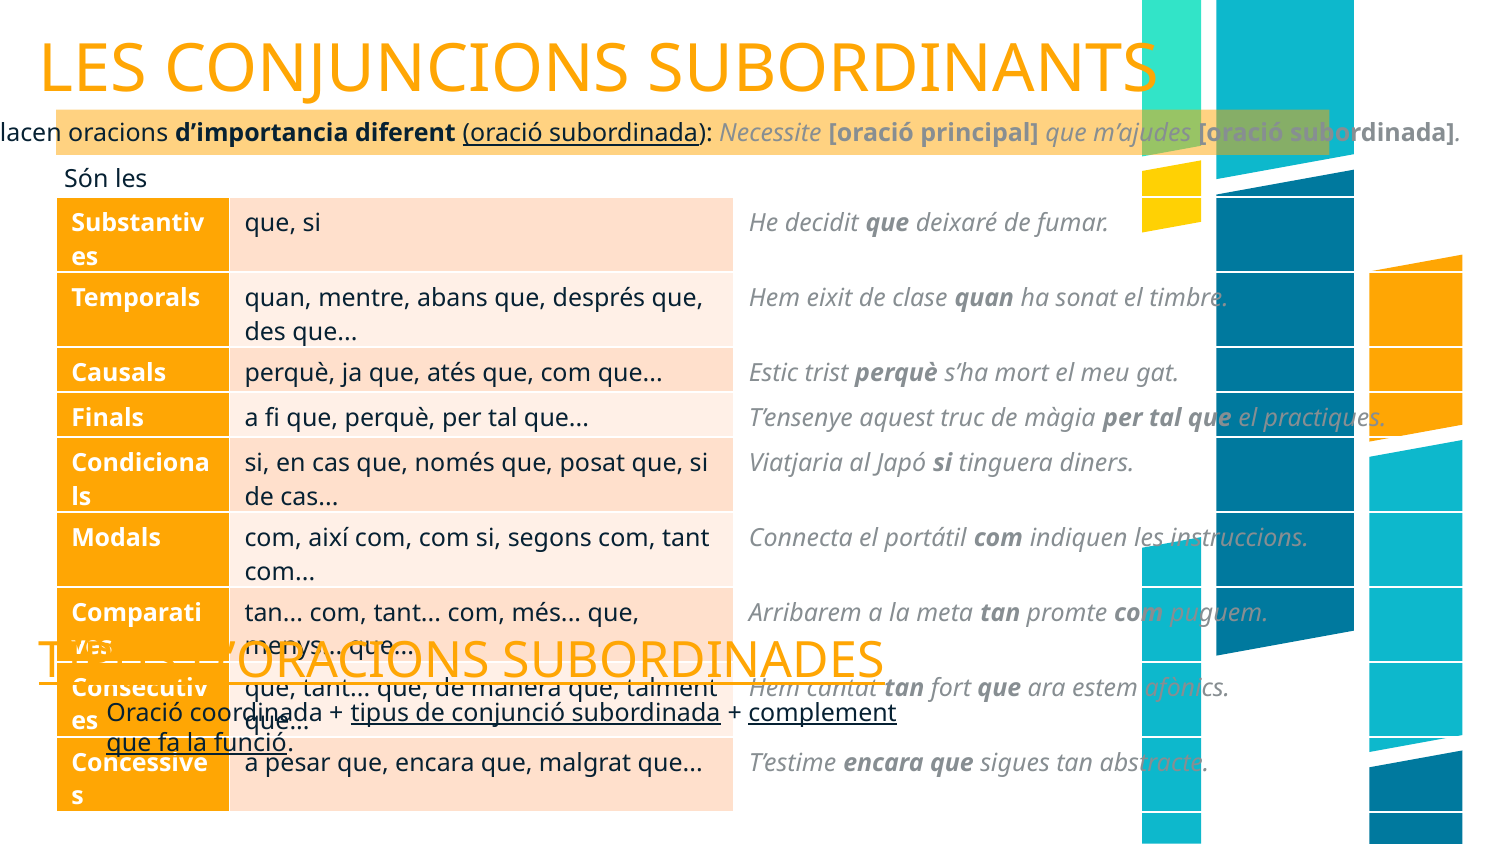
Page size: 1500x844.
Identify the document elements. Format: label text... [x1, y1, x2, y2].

table_cell perquè, ja que, atés que, com que... [230, 348, 733, 391]
text_box Són les següents: [49, 155, 257, 230]
table_cell Temporals [57, 273, 229, 346]
table_cell tan... com, tant... com, més... que, menys... que... [230, 588, 733, 623]
text_box Enllacen oracions d’importancia diferent (oració subordinada): Necessite [oració principal] que m’ajudes [oració subordinada]. [0, 109, 1477, 155]
table_cell com, així com, com si, segons com, tant com... [230, 513, 733, 586]
table_cell Comparatives [57, 588, 229, 623]
table_cell T’ensenye aquest truc de màgia per tal que el practiques. [735, 393, 1470, 436]
table_cell T’estime encara que sigues tan abstracte. [735, 738, 1470, 811]
table_cell Finals [57, 393, 229, 436]
table_cell quan, mentre, abans que, després que, des que... [230, 273, 733, 346]
table_cell Hem cantat tan fort que ara estem afònics. [936, 663, 1470, 736]
table_cell Estic trist perquè s’ha mort el meu gat. [735, 348, 1470, 391]
text_box TIPUS D’ORACIONS SUBORDINADES [38, 623, 1254, 689]
table_header que, si [230, 198, 733, 271]
table_cell Consecutives [57, 689, 63, 736]
table_cell Condicionals [57, 438, 229, 511]
table_cell Modals [57, 513, 229, 586]
table_header He decidit que deixaré de fumar. [735, 198, 1470, 271]
table_cell Causals [57, 348, 229, 391]
table_cell a pesar que, encara que, malgrat que... [230, 764, 733, 811]
table_cell Arribarem a la meta tan promte com puguem. [735, 588, 1470, 661]
table_header Substantives [57, 198, 229, 271]
table_cell Concessives [57, 738, 229, 811]
table_cell Viatjaria al Japó si tinguera diners. [735, 438, 1470, 511]
table_cell si, en cas que, només que, posat que, si de cas... [230, 438, 733, 511]
table_cell Connecta el portátil com indiquen les instruccions. [735, 513, 1470, 586]
table_cell Hem eixit de clase quan ha sonat el timbre. [735, 273, 1470, 346]
text_box LES CONJUNCIONS SUBORDINANTS [38, 40, 1254, 106]
table_cell a fi que, perquè, per tal que... [230, 393, 733, 436]
text_box Oració coordinada + tipus de conjunció subordinada + complement que fa la funció. [63, 689, 936, 764]
